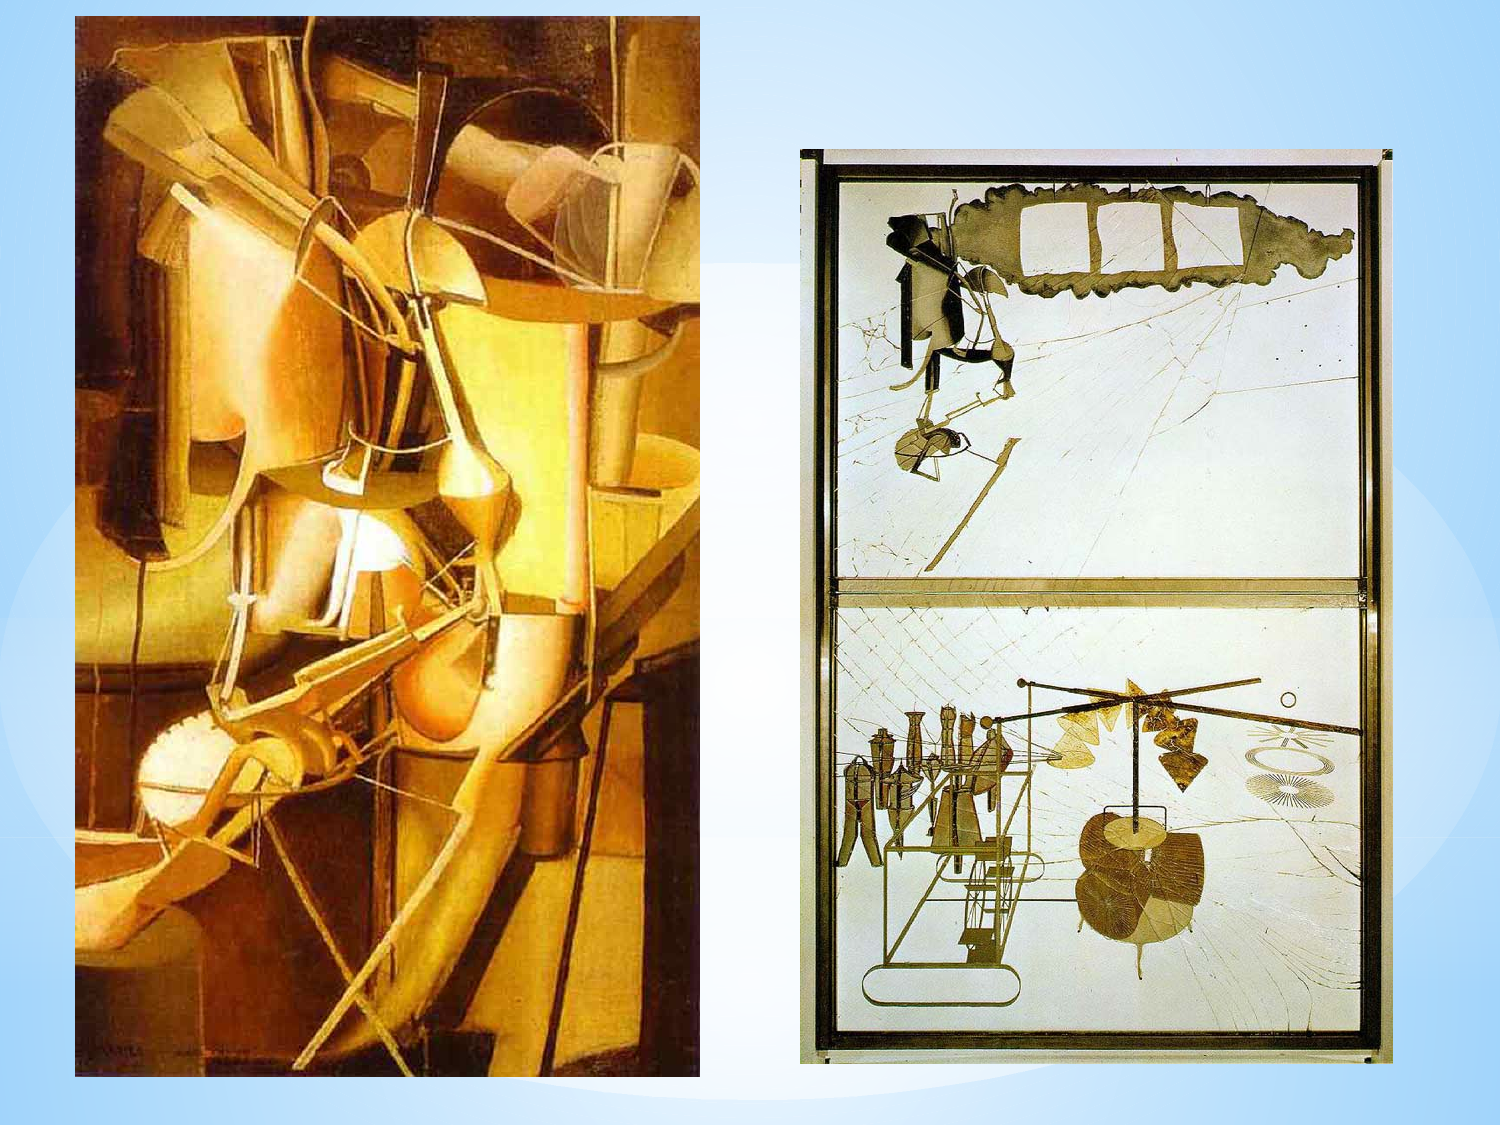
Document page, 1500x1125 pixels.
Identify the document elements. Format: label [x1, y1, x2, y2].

picture [74, 16, 701, 1077]
picture [799, 149, 1393, 1065]
